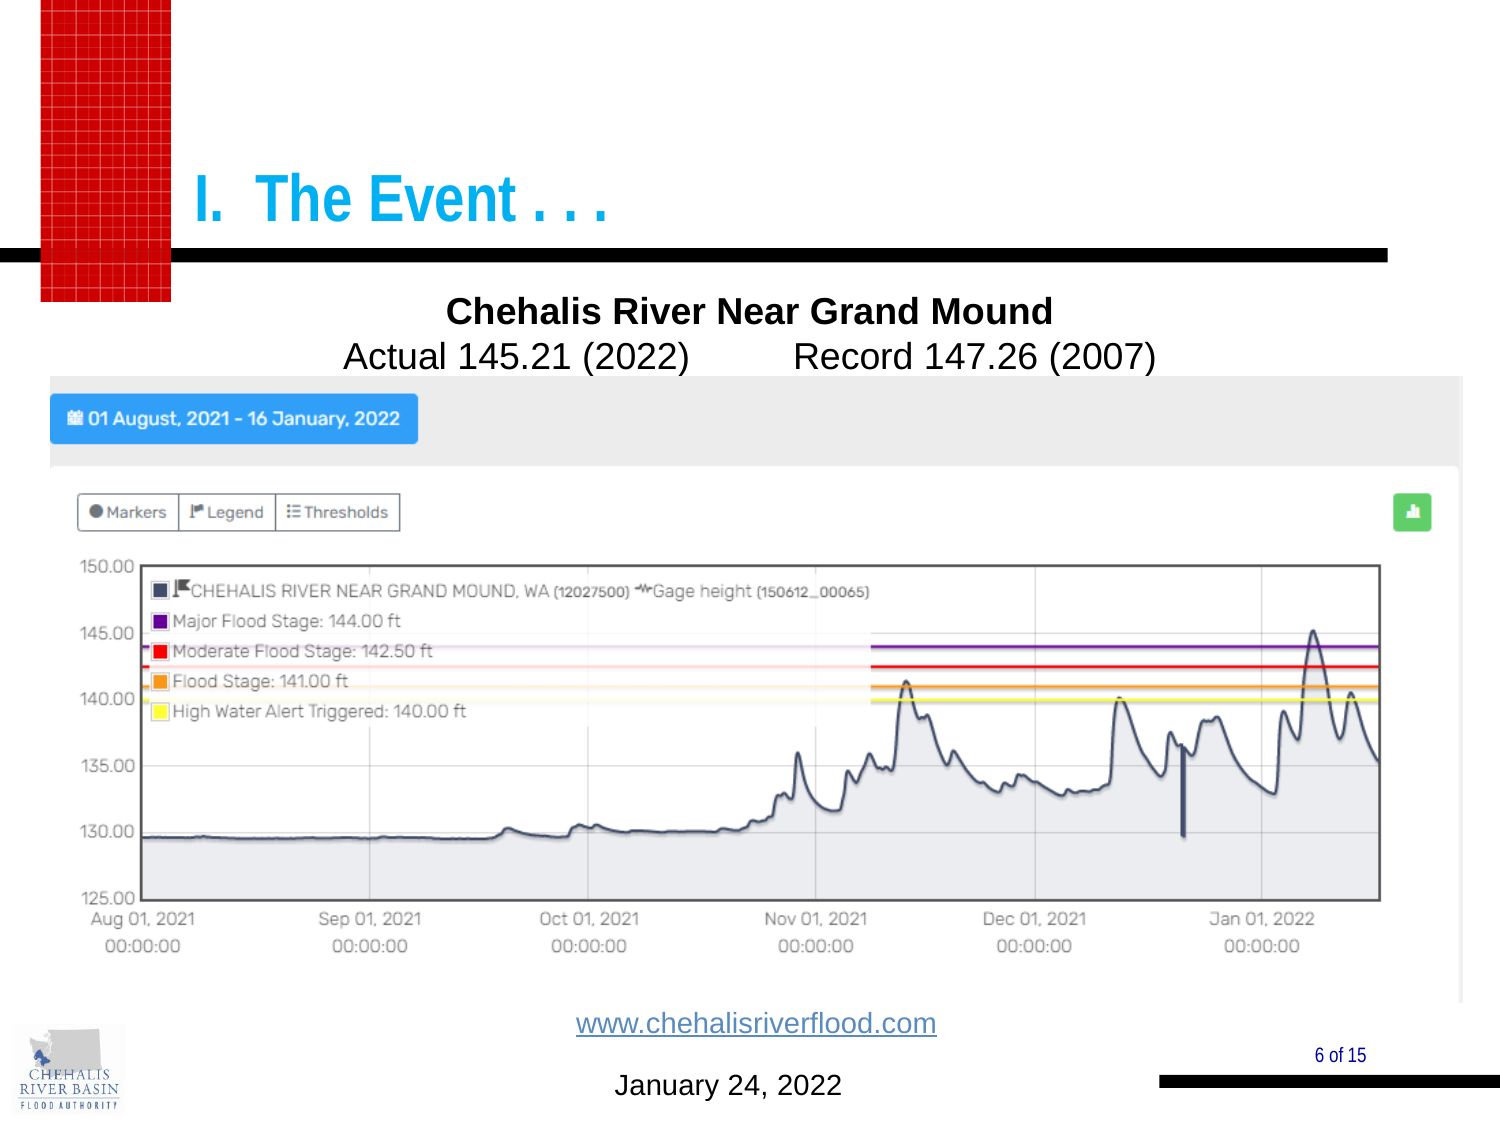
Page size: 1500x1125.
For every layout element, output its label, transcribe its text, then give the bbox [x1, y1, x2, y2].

text_box I. The Event . . . [192, 155, 841, 236]
list Chehalis River Near Grand Mound Actual 145.21 (2022) Record 147.26 (2007) [37, 287, 1463, 379]
text_box [11, 1040, 125, 1115]
slide_number 6 of 15 [1310, 1041, 1375, 1067]
footer January 24, 2022 [612, 1066, 850, 1125]
text_box www.chehalisriverflood.com [11, 1004, 1500, 1040]
picture [50, 376, 1463, 1003]
picture [40, 0, 171, 287]
